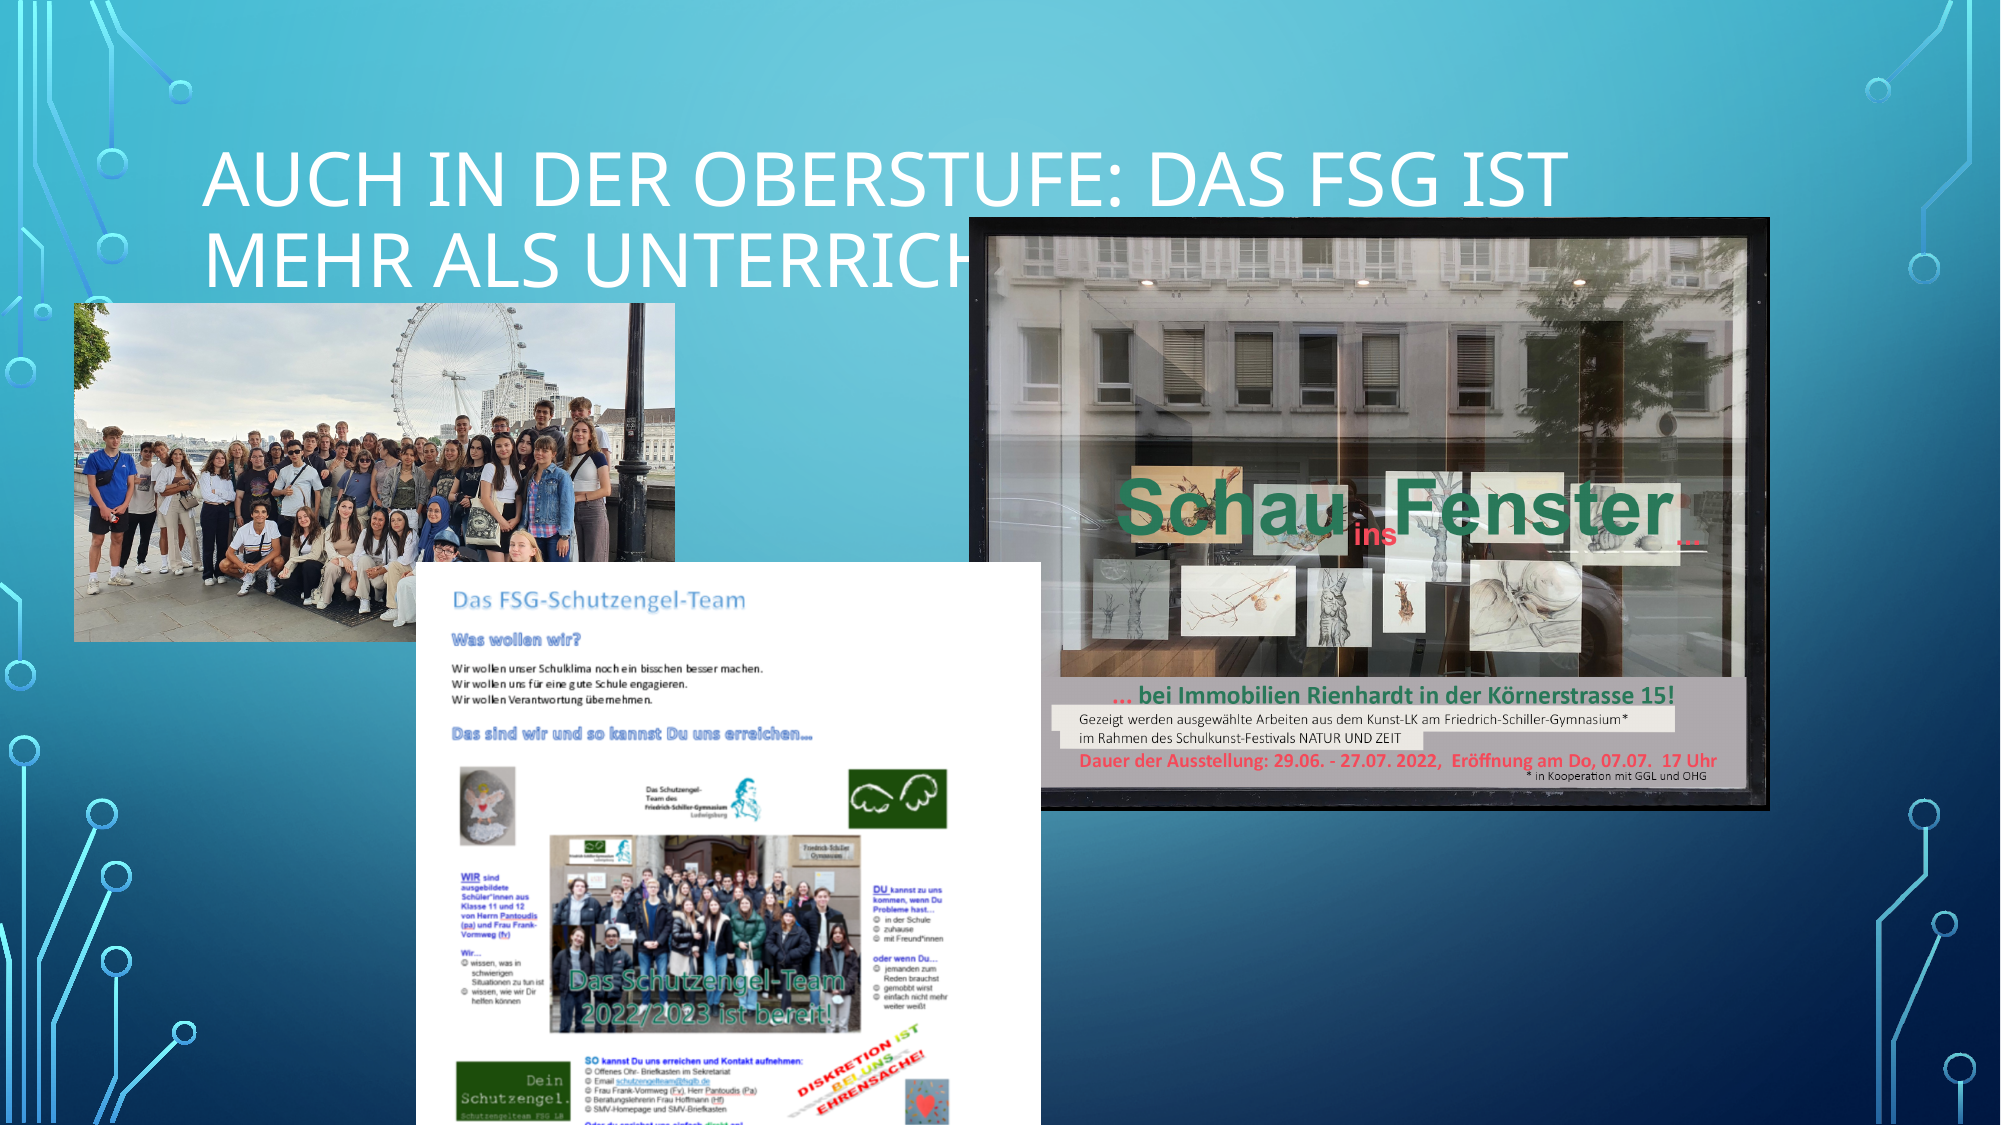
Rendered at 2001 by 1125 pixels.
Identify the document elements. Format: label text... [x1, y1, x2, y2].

picture [416, 217, 1771, 1125]
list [73, 303, 676, 642]
title Auch in der Oberstufe: Das FSG ist mehr als unterricht [187, 101, 1813, 344]
